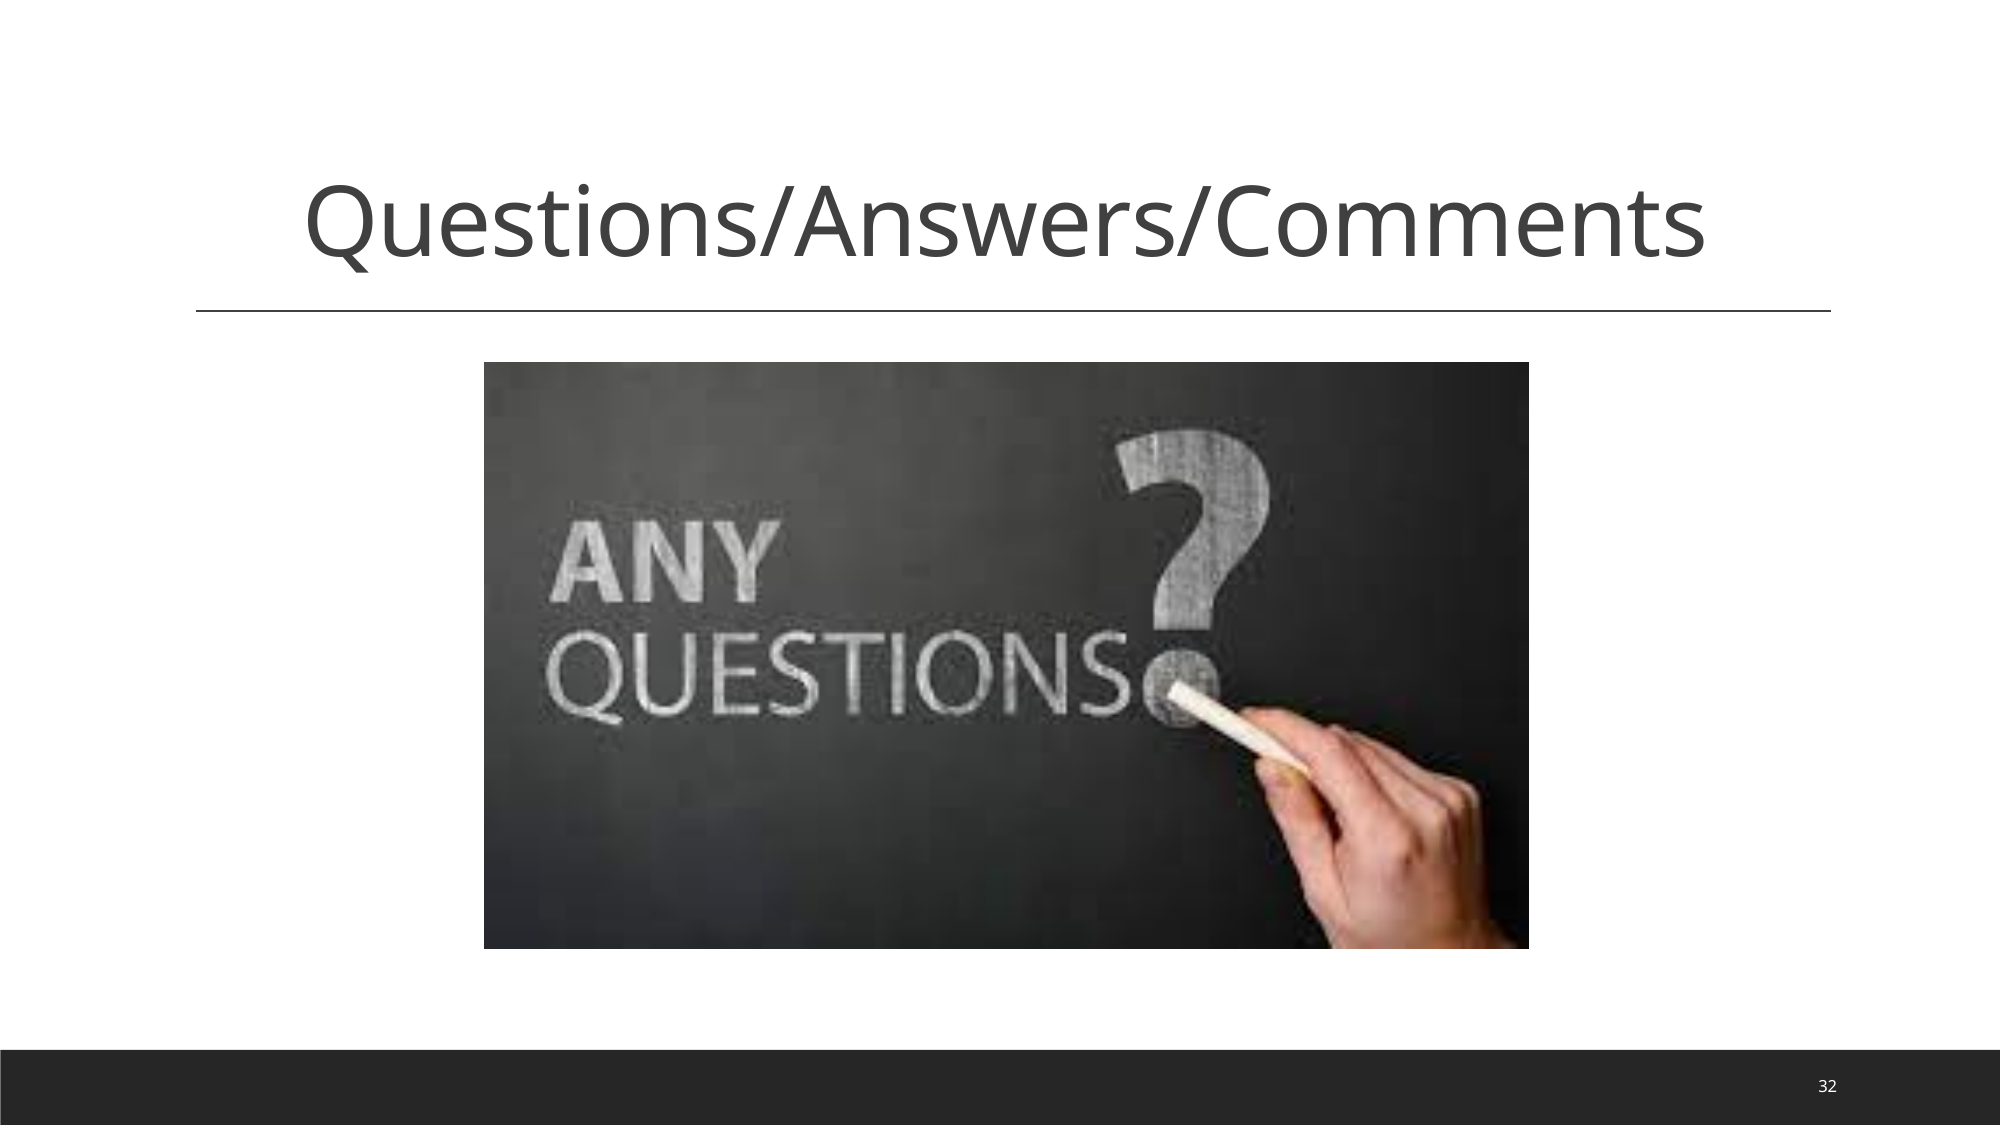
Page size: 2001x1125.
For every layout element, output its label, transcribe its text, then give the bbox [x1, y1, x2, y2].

slide_number 32 [1803, 1057, 1932, 1118]
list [484, 361, 1530, 950]
title Questions/Answers/Comments [180, 47, 1830, 285]
